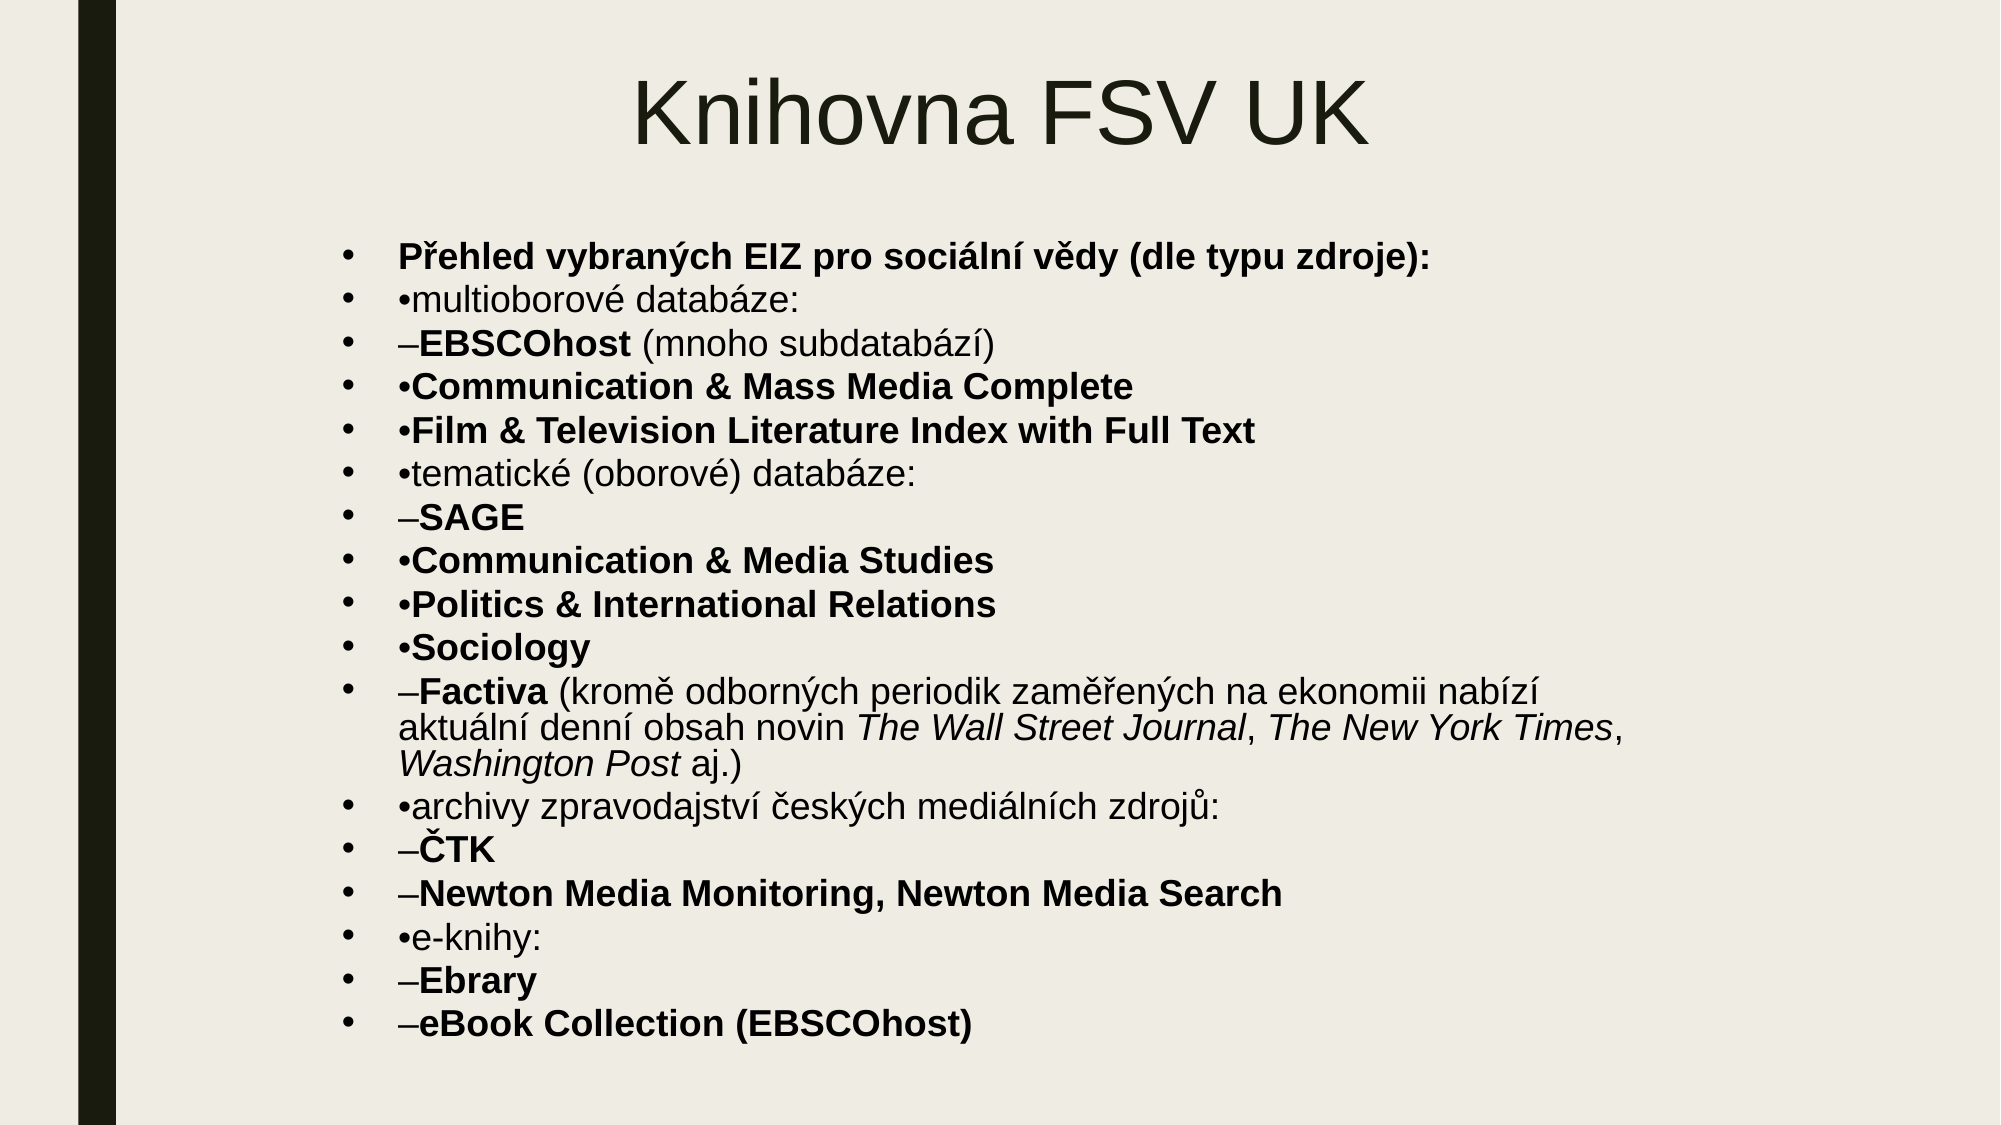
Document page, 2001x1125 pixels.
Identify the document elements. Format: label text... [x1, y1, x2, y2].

list Přehled vybraných EIZ pro sociální vědy (dle typu zdroje): •multioborové databáze: –EBSCOhost (mnoho subdatabází) •Communication & Mass Media Complete •Film & Television Literature Index with Full Text •tematické (oborové) databáze: –SAGE •Communication & Media Studies •Politics & International Relations •Sociology –Factiva (kromě odborných periodik zaměřených na ekonomii nabízí aktuální denní obsah novin The Wall Street Journal, The New York Times, Washington Post aj.) •archivy zpravodajství českých mediálních zdrojů: –ČTK –Newton Media Monitoring, Newton Media Search •e-knihy: –Ebrary –eBook Collection (EBSCOhost) [326, 137, 1677, 1125]
title Knihovna FSV UK [326, 42, 1677, 137]
